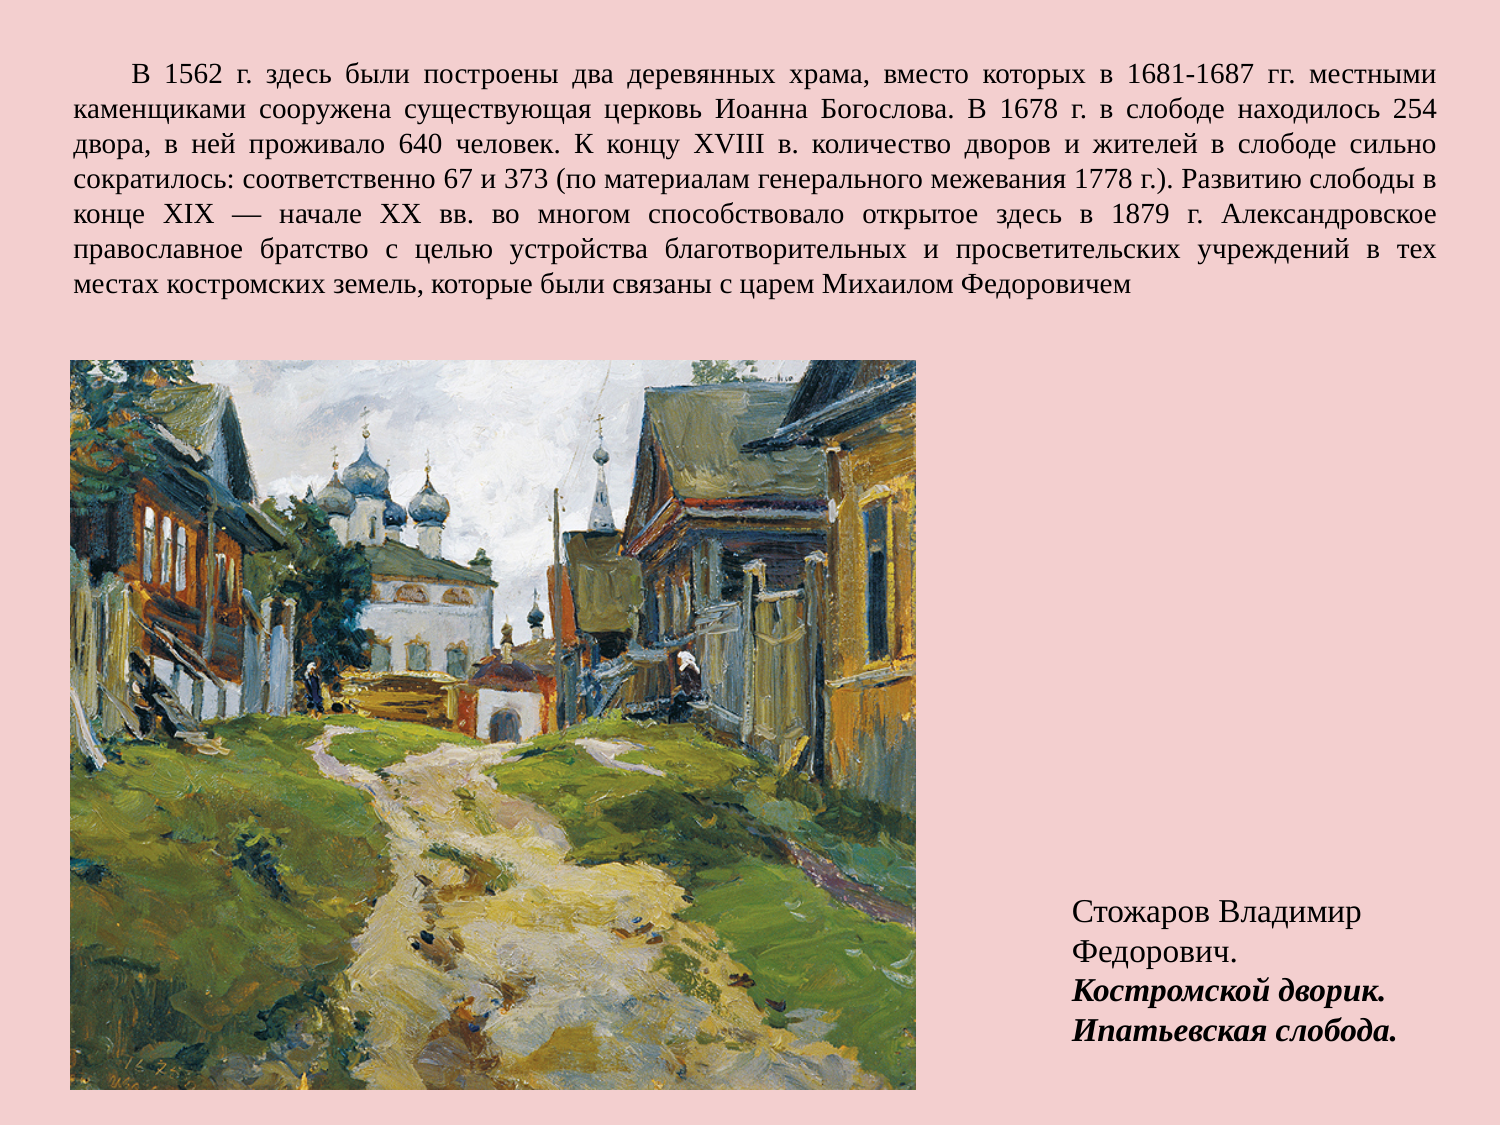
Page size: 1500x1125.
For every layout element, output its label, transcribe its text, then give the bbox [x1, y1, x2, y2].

picture [70, 360, 916, 1091]
text_box Стожаров Владимир Федорович. Костромской дворик. Ипатьевская слобода. [1057, 881, 1454, 1056]
text_box В 1562 г. здесь были построены два деревянных храма, вместо которых в 1681-1687 гг. местными каменщиками сооружена существующая церковь Иоанна Богослова. В 1678 г. в слободе находилось 254 двора, в ней проживало 640 человек. К концу ХVIII в. количество дворов и жителей в слободе сильно сократилось: соответственно 67 и 373 (по материалам генерального межевания 1778 г.). Развитию слободы в конце ХIХ — начале ХХ вв. во многом способствовало открытое здесь в 1879 г. Александровское православное братство с целью устройства благотворительных и просветительских учреждений в тех местах костромских земель, которые были связаны с царем Михаилом Федоровичем [58, 46, 1453, 307]
